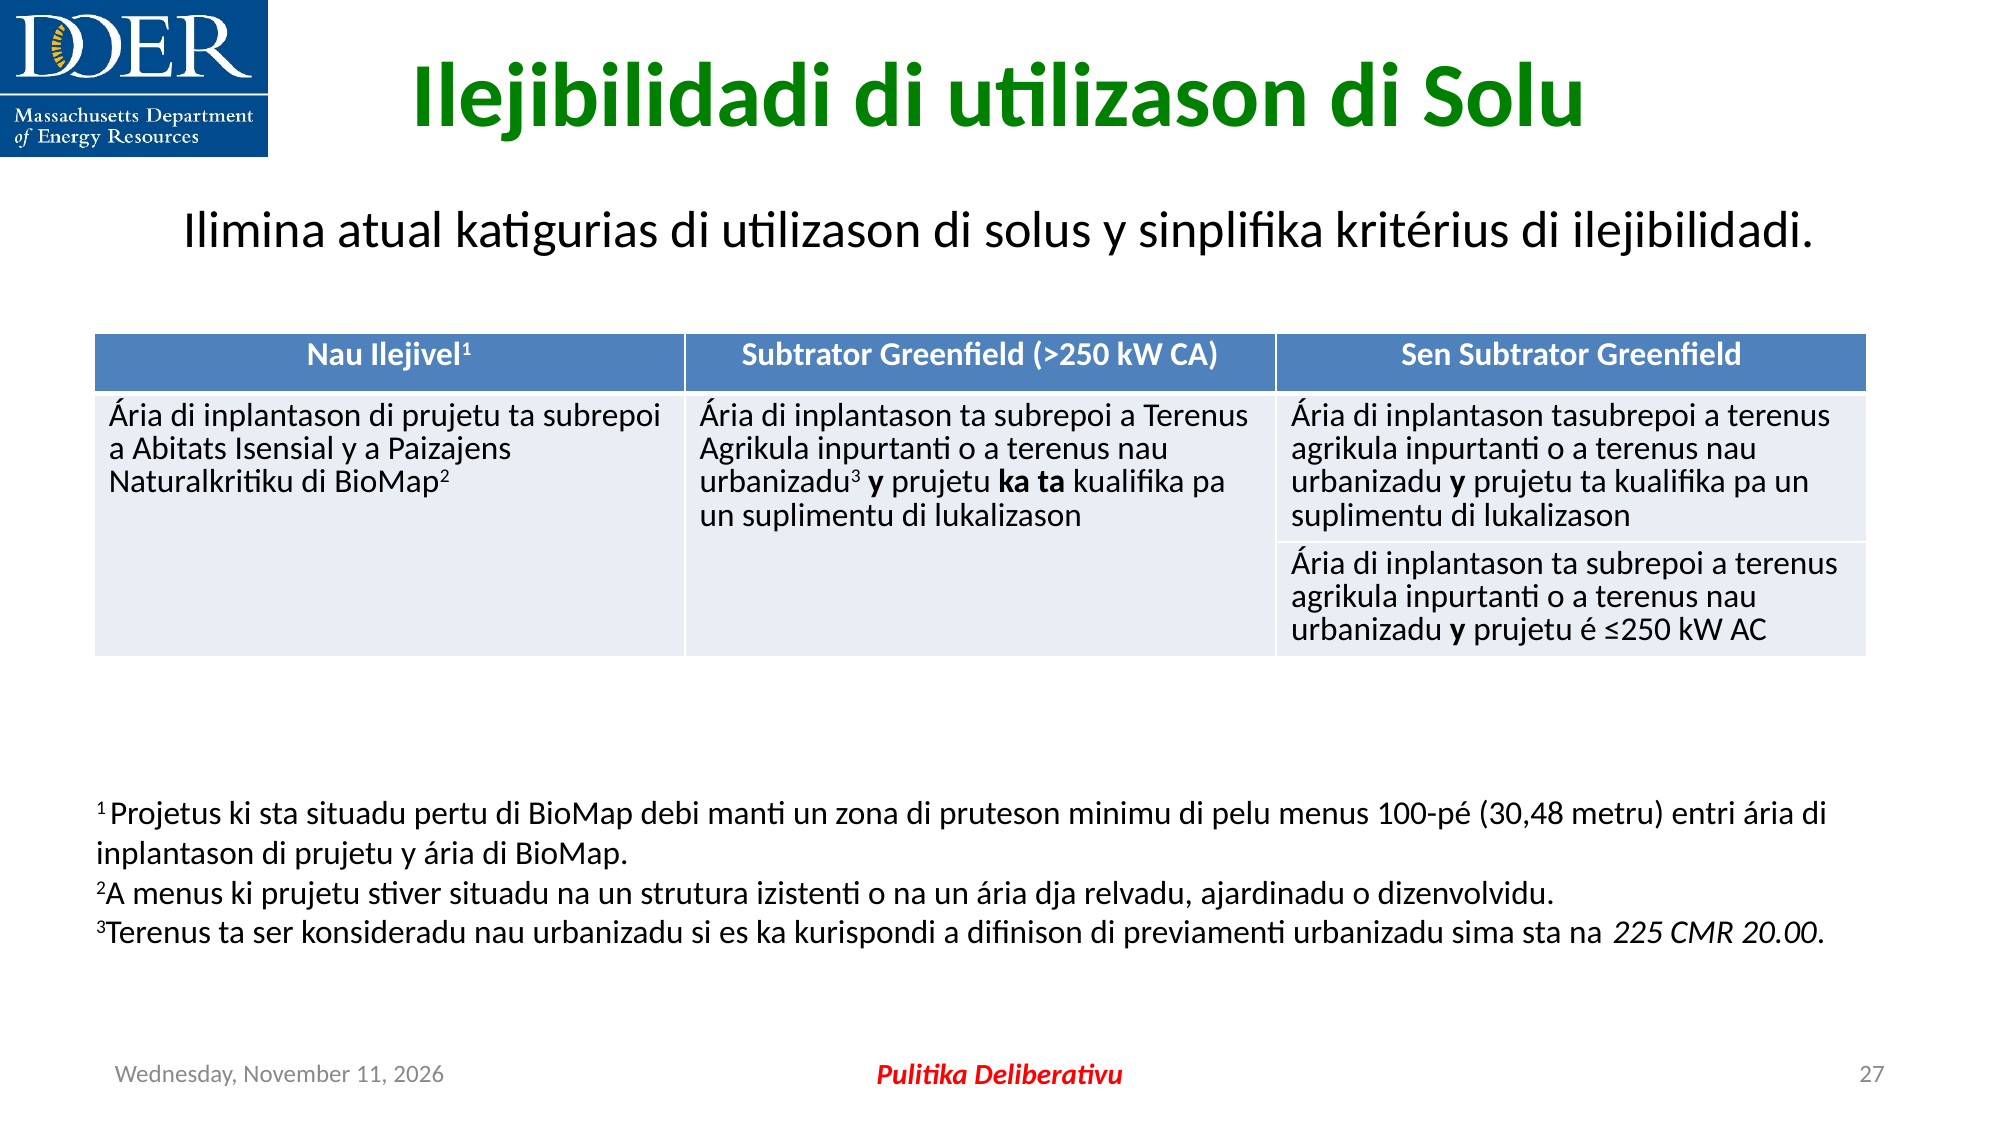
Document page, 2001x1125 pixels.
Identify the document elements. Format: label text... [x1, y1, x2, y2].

table_cell Ária di inplantason ta subrepoi a Terenus Agrikula inpurtanti o a terenus nau urbanizadu3 y prujetu ka ta kualifika pa un suplimentu di lukalizason [686, 396, 1275, 656]
table_header Subtrator Greenfield (>250 kW CA) [686, 334, 1275, 391]
picture [0, 0, 268, 157]
table_cell Ária di inplantason di prujetu ta subrepoi a Abitats Isensial y a Paizajens Naturalkritiku di BioMap2 [95, 396, 684, 656]
footer Pulitika Deliberativu [683, 1042, 1317, 1103]
text_box 1 Projetus ki sta situadu pertu di BioMap debi manti un zona di pruteson minimu di pelu menus 100-pé (30,48 metru) entri ária di inplantason di prujetu y ária di BioMap. 2A menus ki prujetu stiver situadu na un strutura izistenti o na un ária dja relvadu, ajardinadu o dizenvolvidu. 3Terenus ta ser konsideradu nau urbanizadu si es ka kurispondi a difinison di previamenti urbanizadu sima sta na 225 CMR 20.00. [81, 783, 1868, 961]
title Ilejibilidadi di utilizason di Solu [99, 24, 1900, 155]
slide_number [99, 1042, 567, 1103]
table_cell Ária di inplantason tasubrepoi a terenus agrikula inpurtanti o a terenus nau urbanizadu y prujetu ta kualifika pa un suplimentu di lukalizason [1277, 396, 1866, 541]
table_cell Ária di inplantason ta subrepoi a terenus agrikula inpurtanti o a terenus nau urbanizadu y prujetu é ≤250 kW AC [1277, 543, 1866, 656]
table_header Sen Subtrator Greenfield [1277, 334, 1866, 391]
table_header Nau Ilejivel1 [95, 334, 684, 391]
slide_number 27 [1433, 1042, 1900, 1103]
list Ilimina atual katigurias di utilizason di solus y sinplifika kritérius di ilejibilidadi. [99, 187, 1900, 914]
